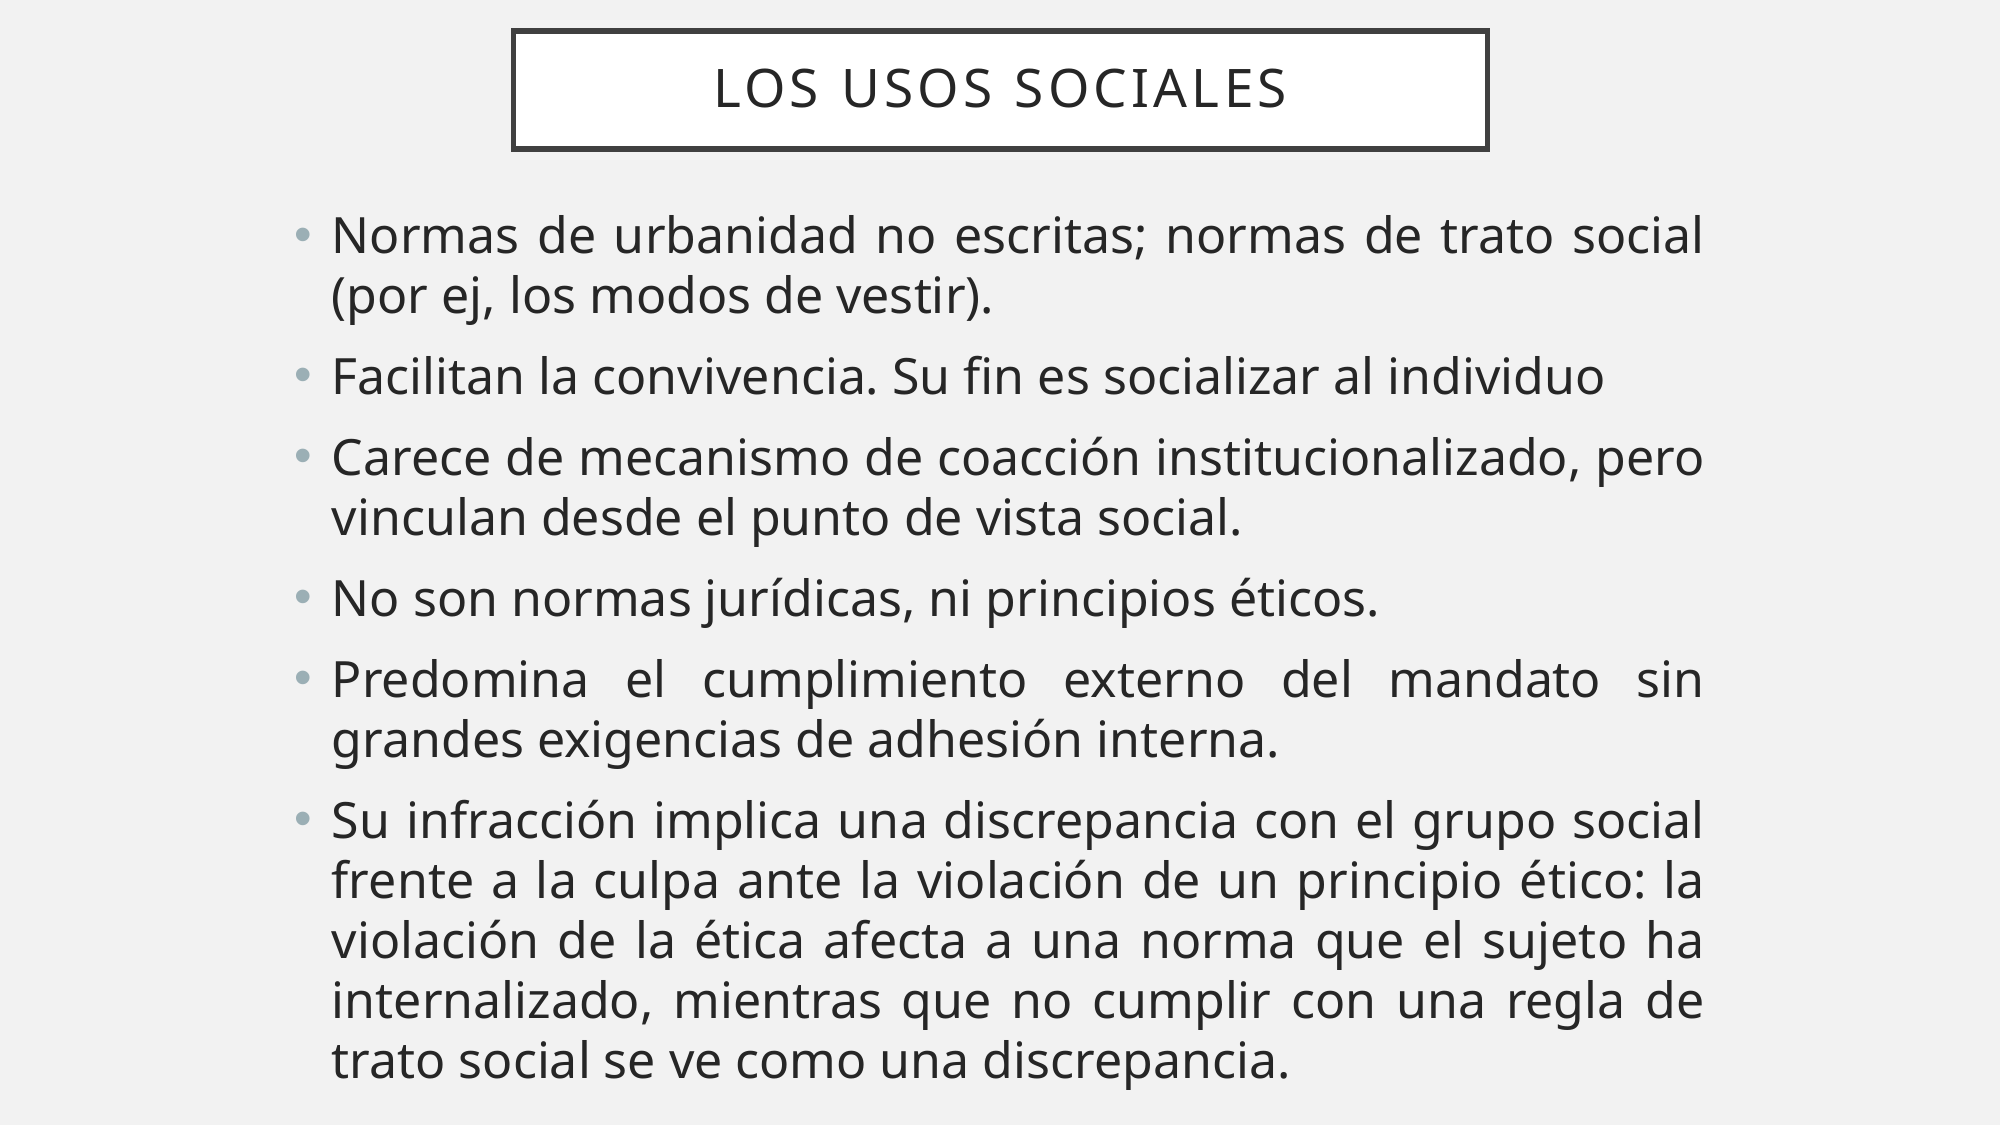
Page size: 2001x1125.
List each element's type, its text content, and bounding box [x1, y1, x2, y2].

title Los usos sociales [511, 28, 1490, 152]
list Normas de urbanidad no escritas; normas de trato social (por ej, los modos de vestir). Facilitan la convivencia. Su fin es socializar al individuo Carece de mecanismo de coacción institucionalizado, pero vinculan desde el punto de vista social. No son normas jurídicas, ni principios éticos. Predomina el cumplimiento externo del mandato sin grandes exigencias de adhesión interna. Su infracción implica una discrepancia con el grupo social frente a la culpa ante la violación de un principio ético: la violación de la ética afecta a una norma que el sujeto ha internalizado, mientras que no cumplir con una regla de trato social se ve como una discrepancia. [279, 196, 1721, 1106]
